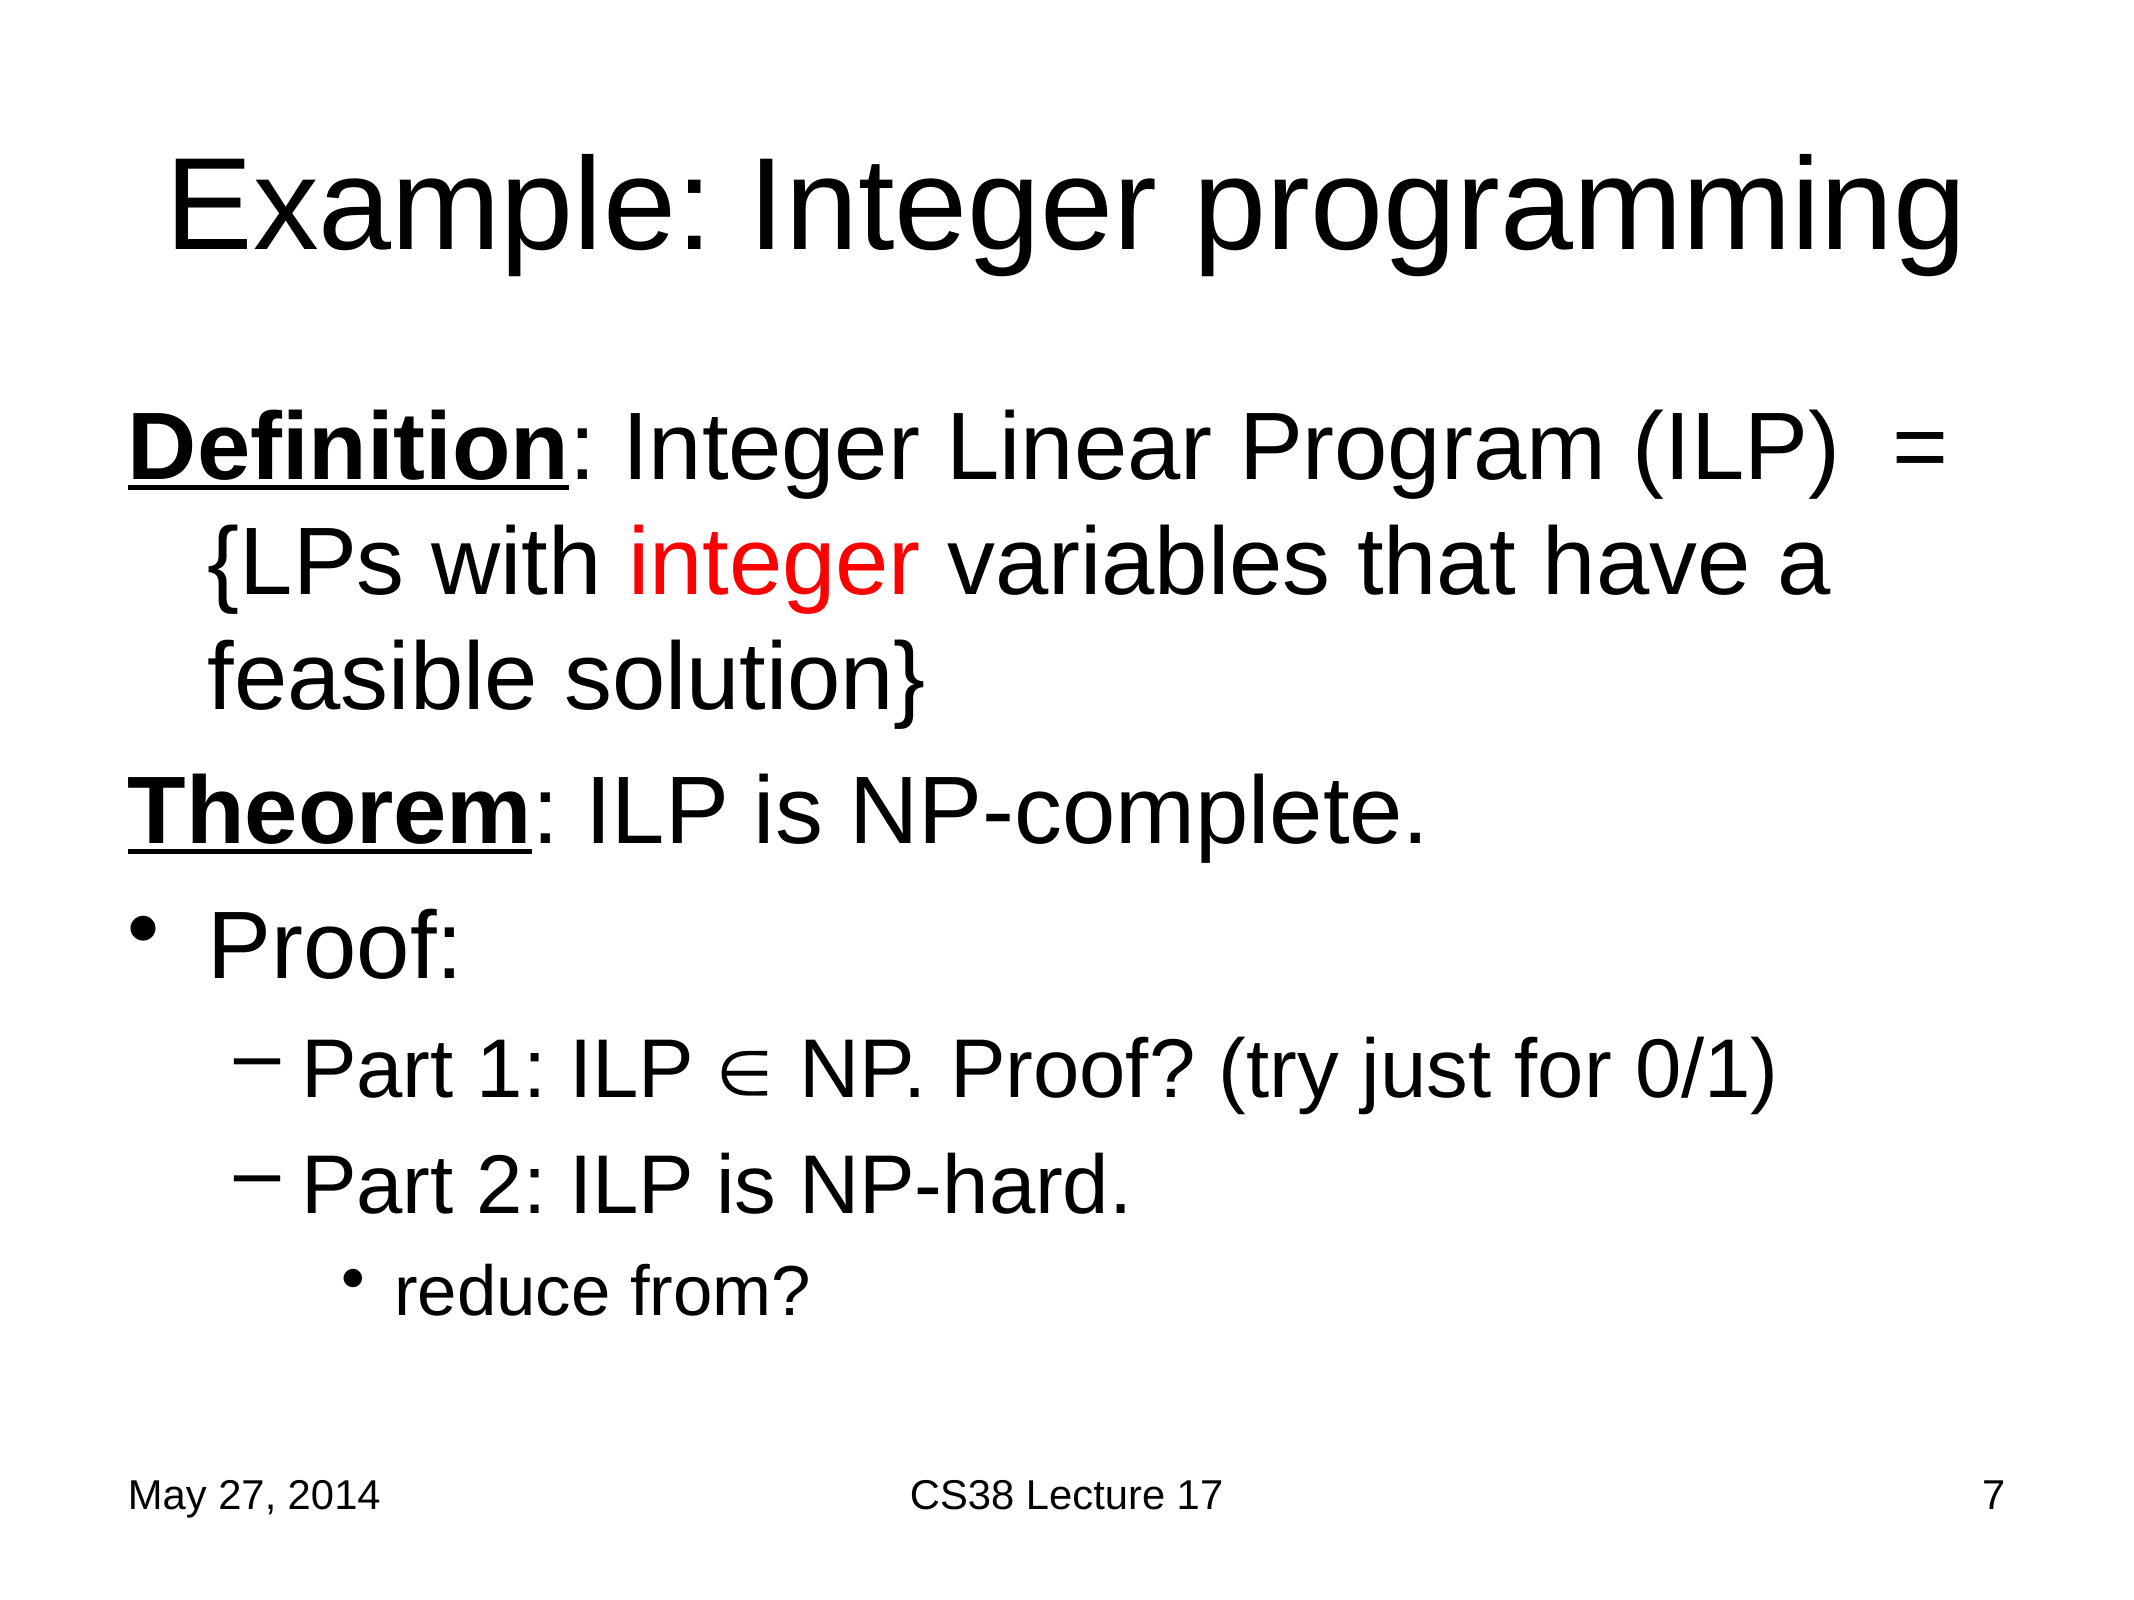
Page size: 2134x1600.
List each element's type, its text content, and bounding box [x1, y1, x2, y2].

list Definition: Integer Linear Program (ILP) = {LPs with integer variables that have a feasible solution} Theorem: ILP is NP-complete. Proof: Part 1: ILP  NP. Proof? (try just for 0/1) Part 2: ILP is NP-hard. reduce from? [106, 373, 2027, 1430]
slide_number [106, 1456, 605, 1569]
title Example: Integer programming [106, 63, 2027, 331]
footer CS38 Lecture 17 [728, 1456, 1405, 1569]
slide_number 7 [1528, 1456, 2027, 1569]
